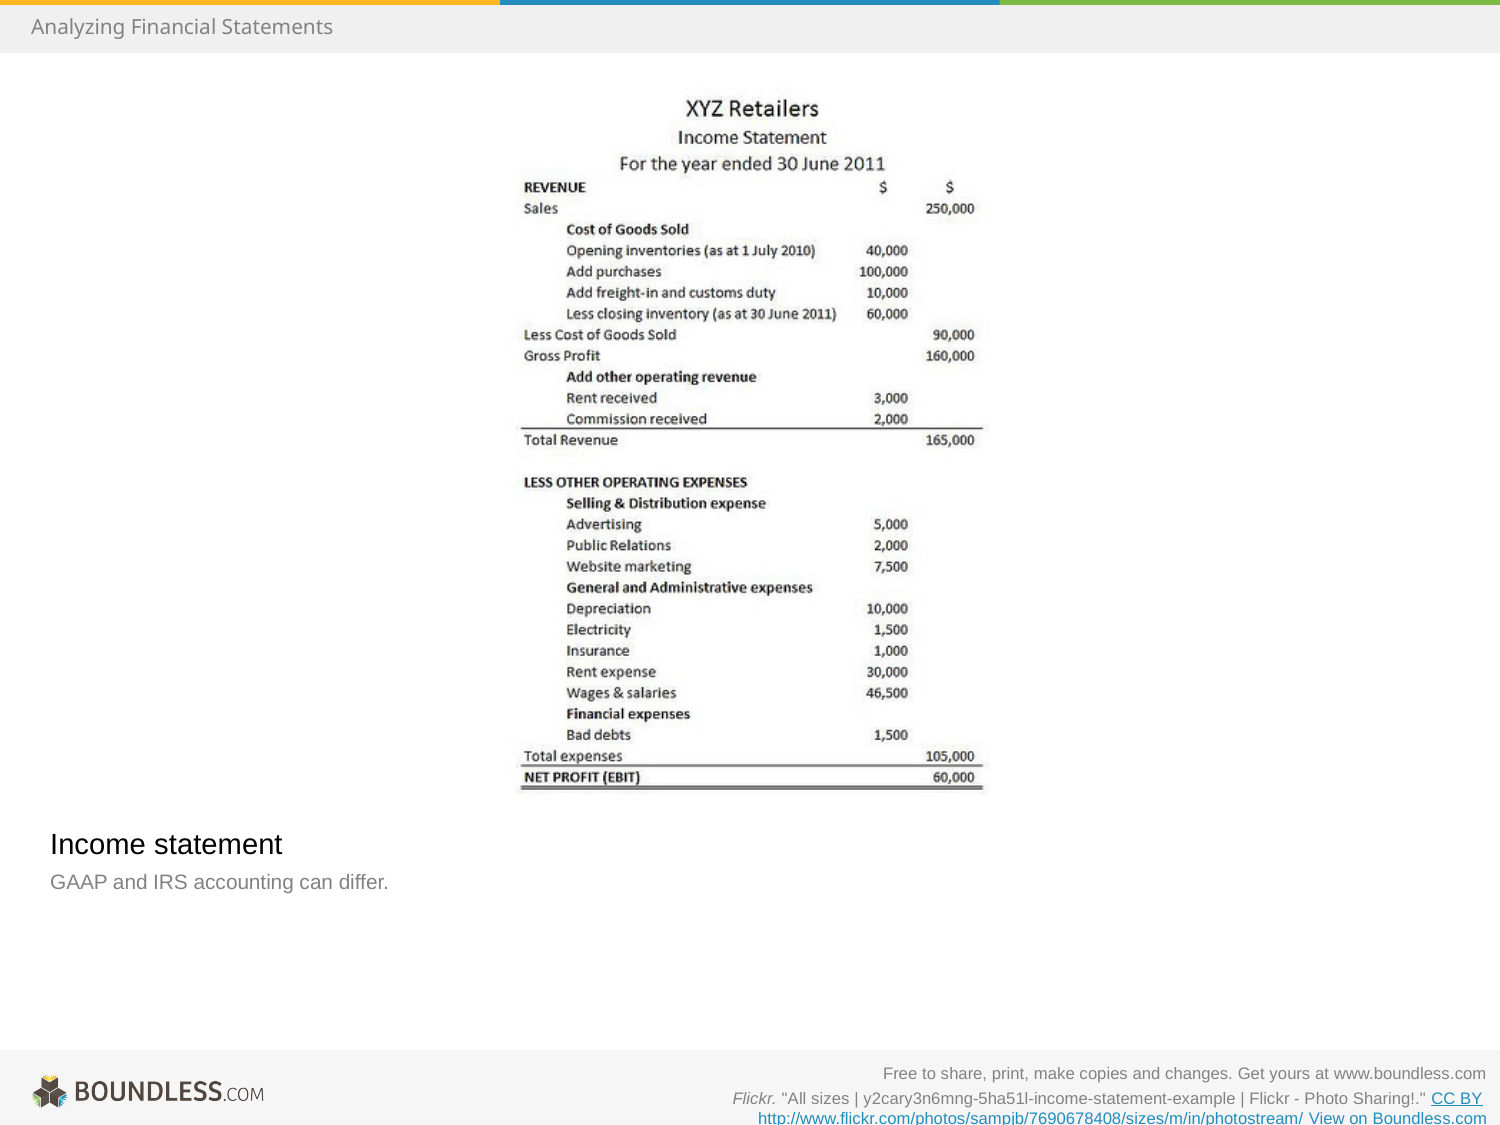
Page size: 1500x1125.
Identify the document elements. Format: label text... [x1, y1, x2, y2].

list Income statement GAAP and IRS accounting can differ. [50, 825, 1450, 1038]
text_box Analyzing Financial Statements [31, 13, 1475, 38]
text_box Flickr. "All sizes | y2cary3n6mng-5ha51l-income-statement-example | Flickr - Photo Sharing!." CC BY http://www.flickr.com/photos/sampjb/7690678408/sizes/m/in/photostream/ View on Boundless.com [274, 1087, 1488, 1125]
text_box [0, 2, 1500, 54]
picture [30, 1072, 265, 1109]
text_box [0, 1050, 1500, 1125]
text_box Free to share, print, make copies and changes. Get yours at www.boundless.com [649, 1062, 1488, 1087]
picture [499, 87, 1001, 801]
